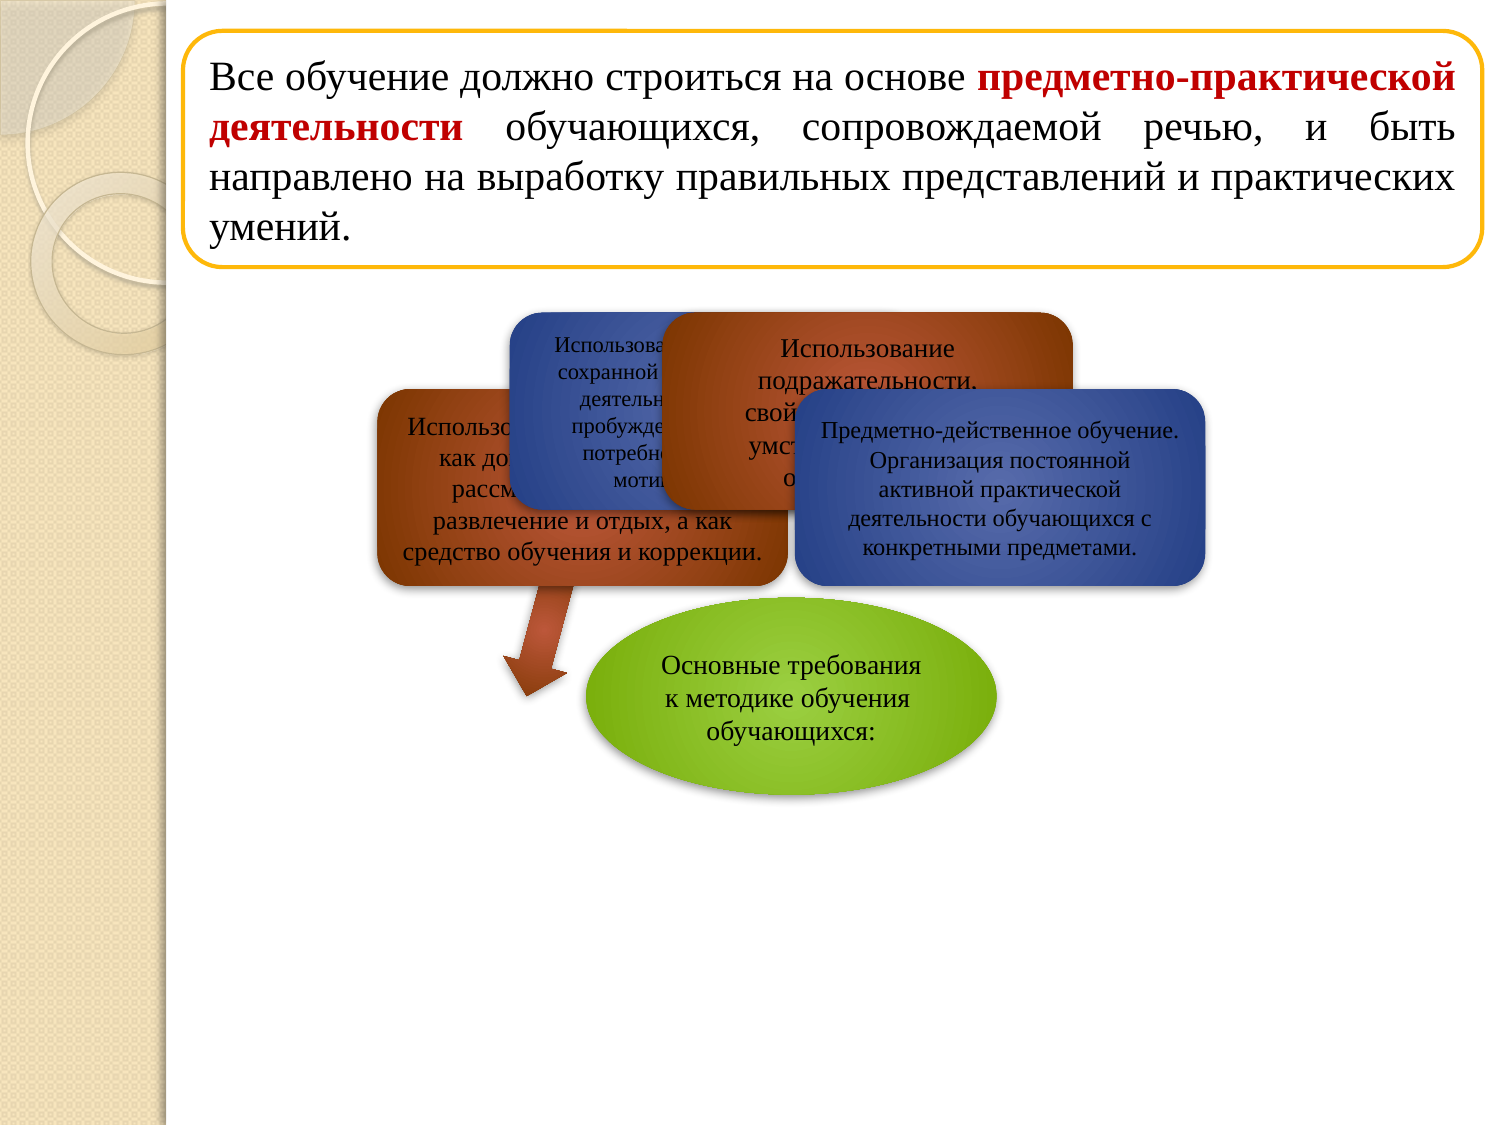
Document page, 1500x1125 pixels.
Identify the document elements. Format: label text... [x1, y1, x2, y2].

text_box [0, 302, 1500, 1091]
text_box Все обучение должно строиться на основе предметно-практической деятельности обучающихся, сопровождаемой речью, и быть направлено на выработку правильных представлений и практических умений. [180, 28, 1485, 270]
